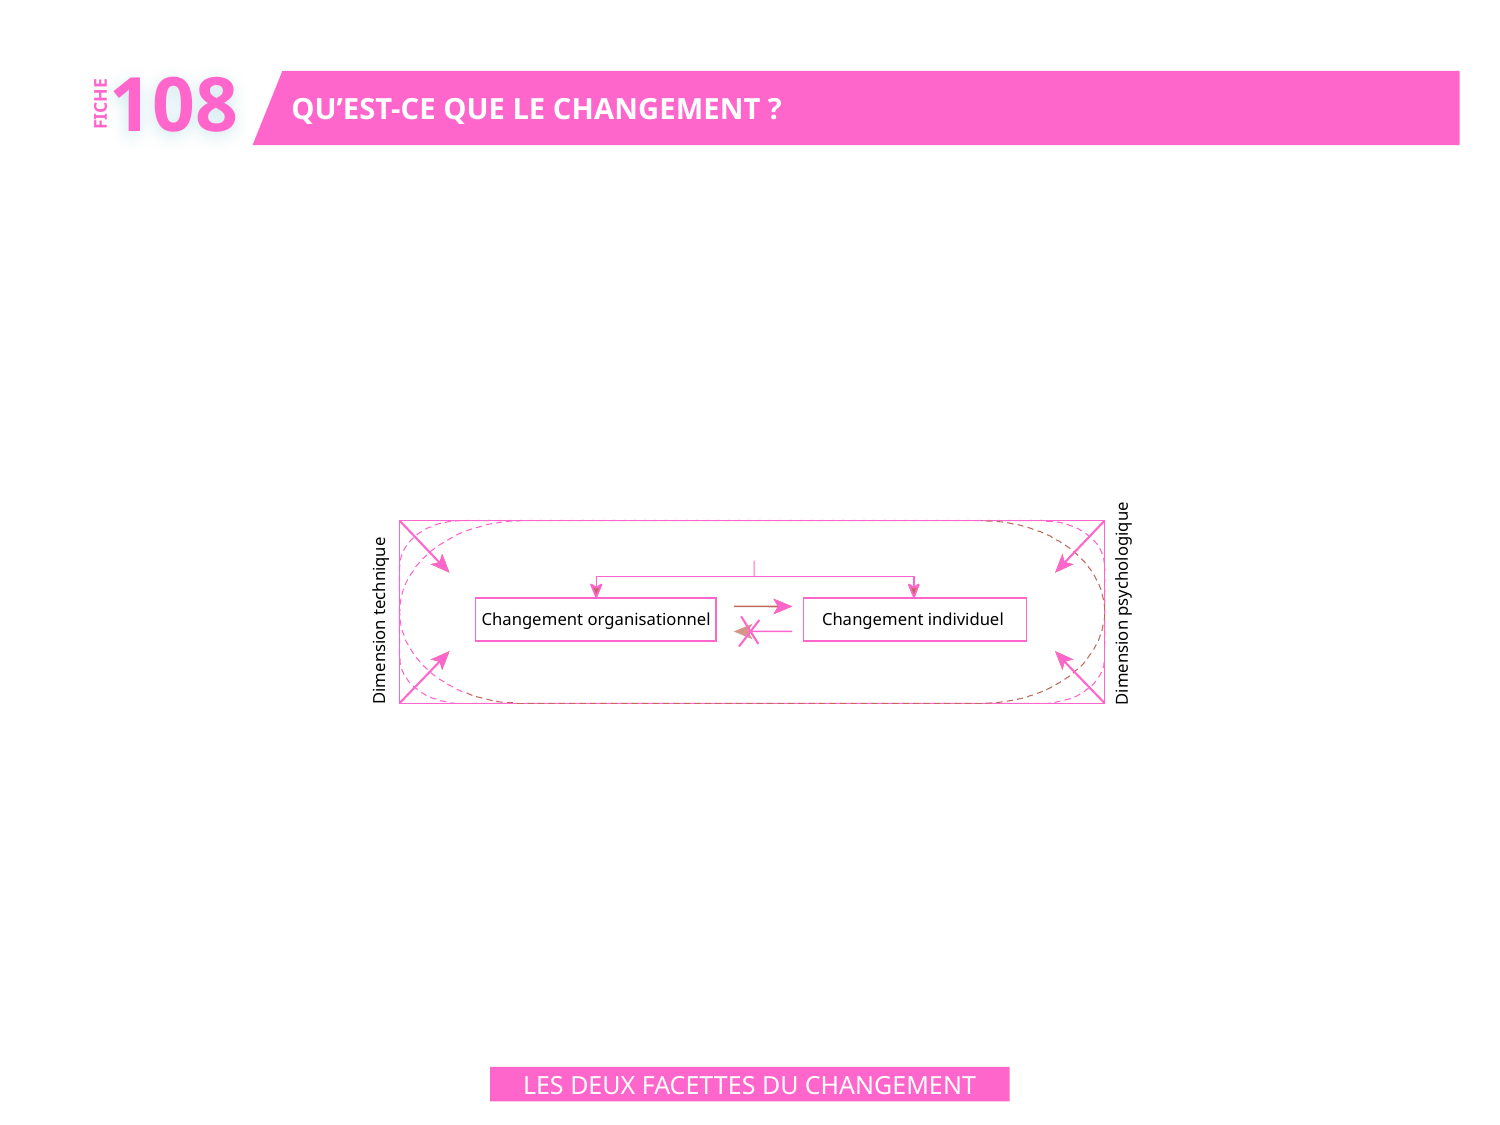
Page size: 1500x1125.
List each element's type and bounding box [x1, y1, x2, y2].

text_box [368, 537, 389, 705]
text_box [81, 42, 1500, 188]
text_box [399, 520, 1105, 704]
text_box [1111, 501, 1132, 706]
text_box [490, 1066, 1010, 1102]
